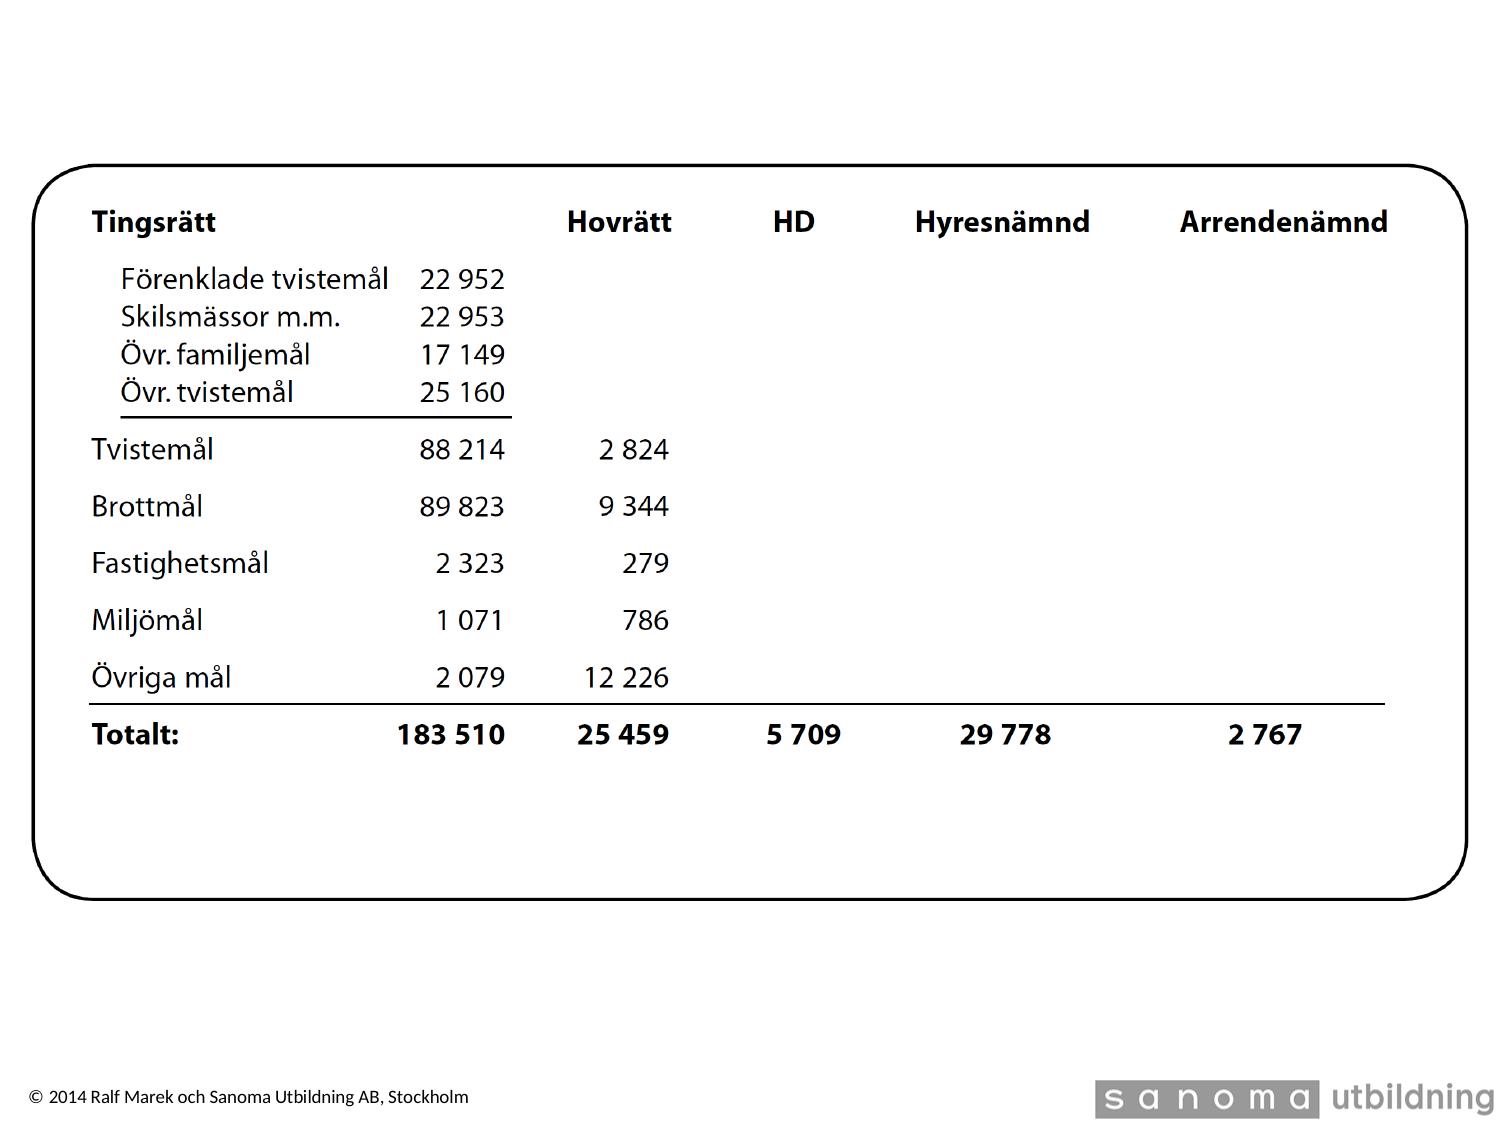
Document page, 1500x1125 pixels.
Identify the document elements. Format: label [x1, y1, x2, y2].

picture [29, 160, 1471, 905]
picture [27, 1086, 974, 1125]
picture [1088, 1074, 1500, 1125]
